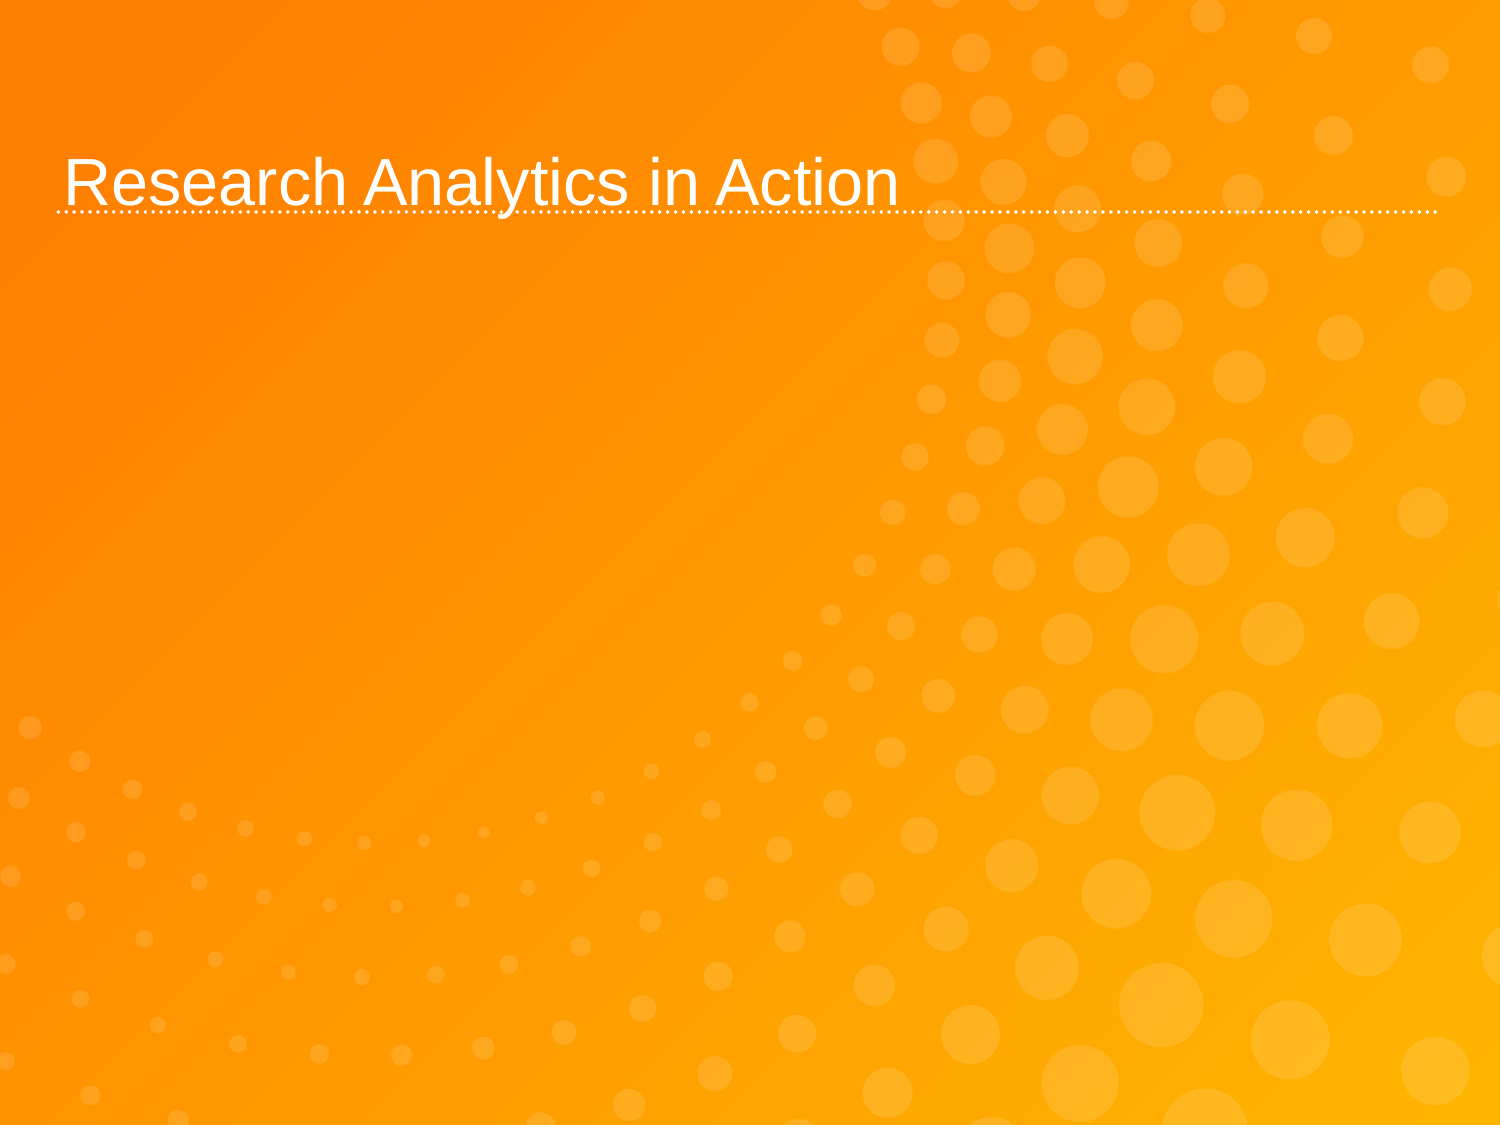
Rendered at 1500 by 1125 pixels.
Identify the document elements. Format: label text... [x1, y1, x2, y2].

text_box [36, 263, 1394, 960]
picture [0, 0, 1500, 1125]
title Research Analytics in Action [63, 10, 1467, 228]
